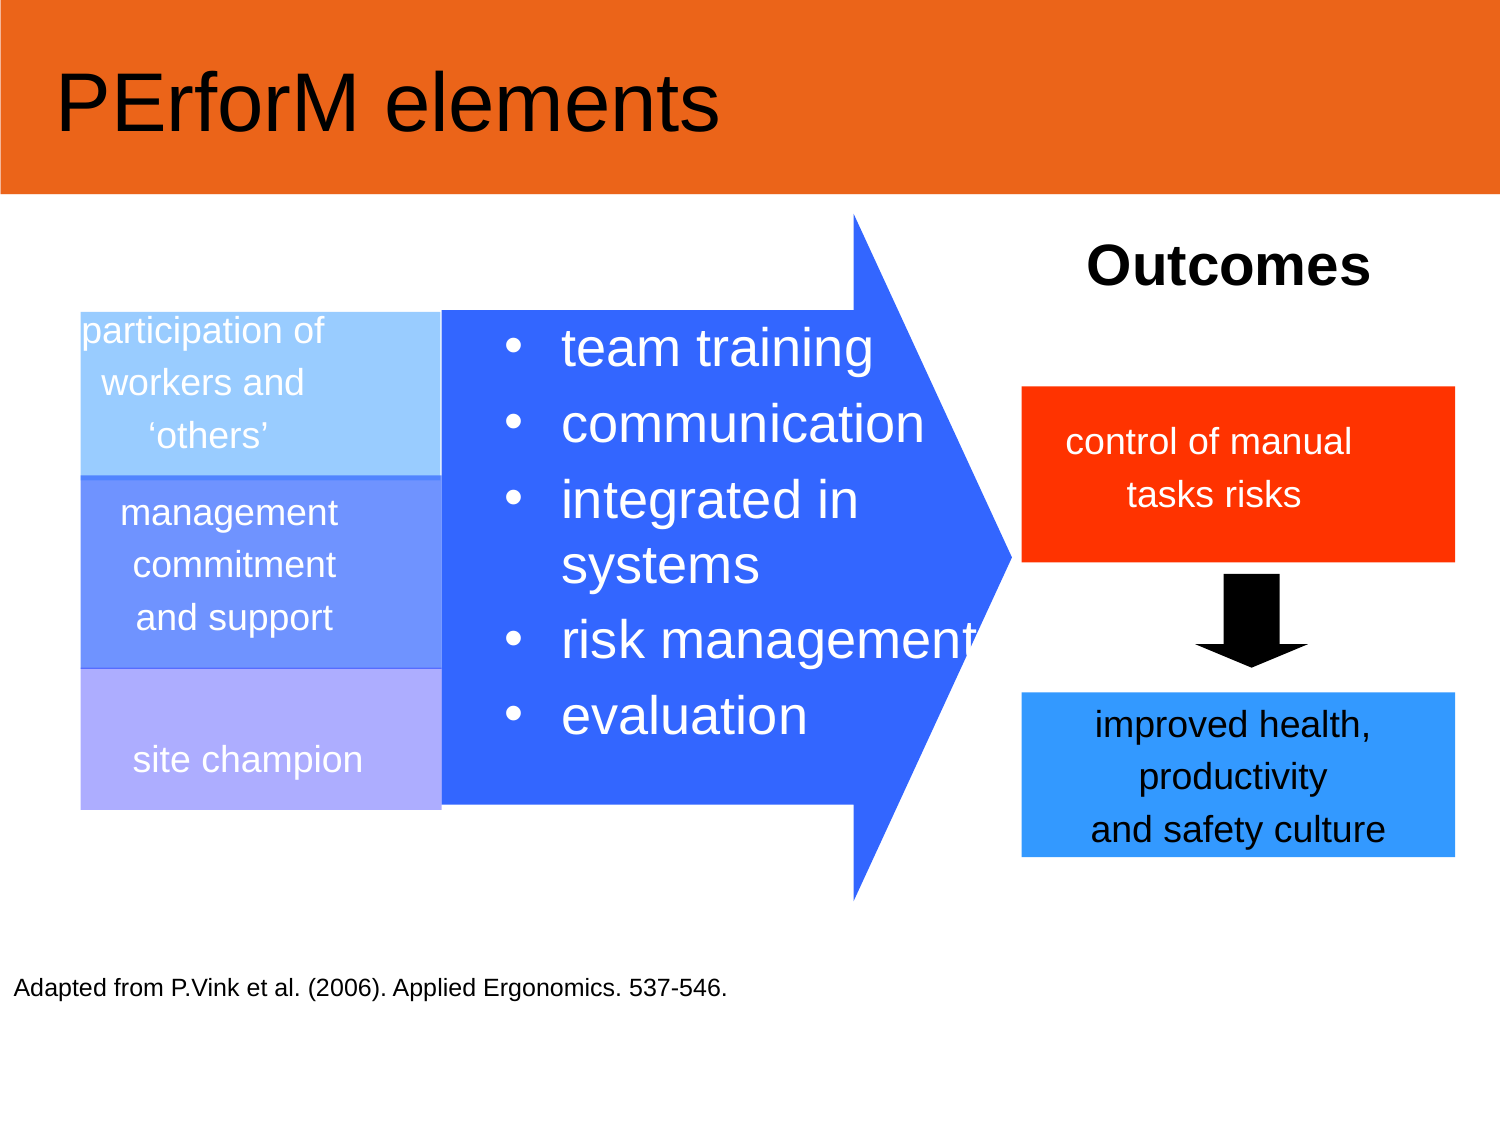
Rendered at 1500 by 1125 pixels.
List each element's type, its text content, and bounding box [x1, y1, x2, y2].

text_box participation of workers and ‘others’ [41, 298, 376, 464]
text_box improved health, productivity and safety culture [1021, 692, 1456, 858]
text_box Outcomes [1072, 220, 1404, 305]
text_box site champion [80, 727, 416, 788]
text_box management commitment and support [41, 480, 428, 646]
text_box PErforM elements [41, 40, 1400, 156]
text_box [853, 213, 896, 305]
text_box Adapted from P.Vink et al. (2006). Applied Ergonomics. 537-546. [0, 964, 858, 1009]
text_box team training communication integrated in systems risk management evaluation [490, 305, 1240, 753]
text_box [80, 311, 441, 475]
text_box [80, 475, 442, 667]
text_box [80, 667, 442, 810]
text_box [1240, 573, 1308, 668]
text_box [441, 310, 922, 902]
text_box [1021, 386, 1456, 563]
picture [0, 0, 1500, 1125]
text_box control of manual tasks risks [1021, 409, 1407, 523]
